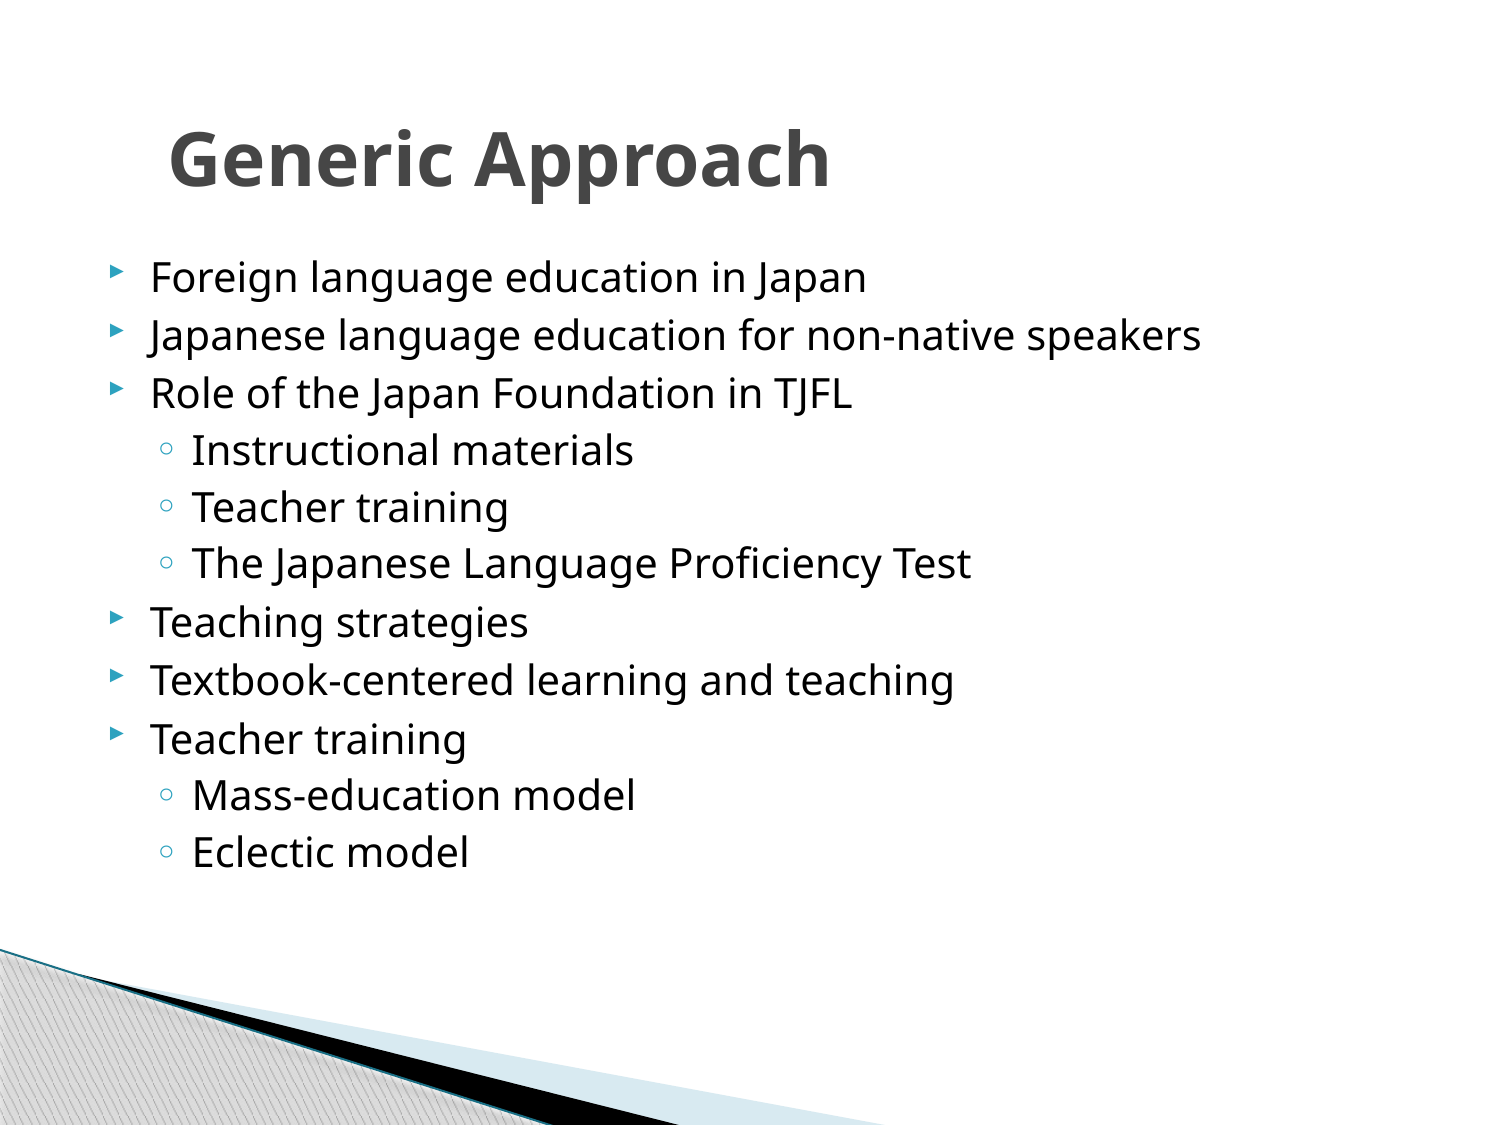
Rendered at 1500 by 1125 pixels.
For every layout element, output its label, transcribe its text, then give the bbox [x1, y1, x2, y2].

list Foreign language education in Japan Japanese language education for non-native speakers Role of the Japan Foundation in TJFL Instructional materials Teacher training The Japanese Language Proficiency Test Teaching strategies Textbook-centered learning and teaching Teacher training Mass-education model Eclectic model [75, 243, 1425, 986]
title Generic Approach [152, 99, 1328, 213]
